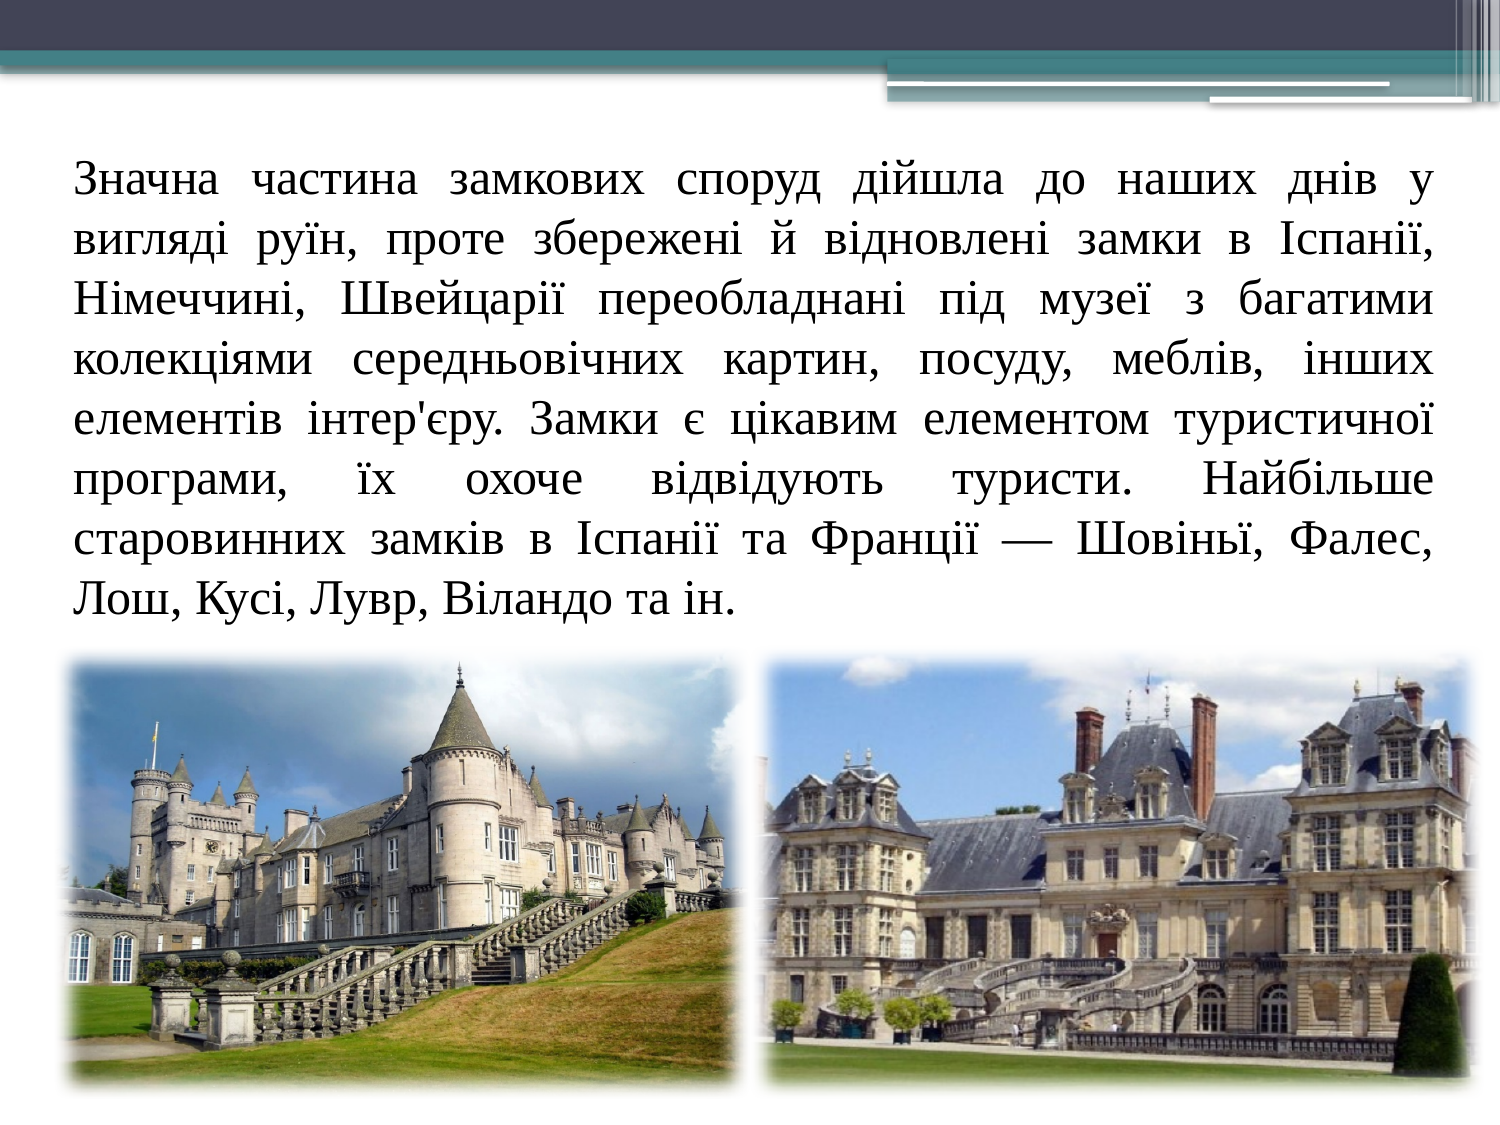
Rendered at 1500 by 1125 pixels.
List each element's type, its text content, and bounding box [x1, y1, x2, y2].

list Значна частина замкових споруд дійшла до наших днів у вигляді руїн, проте збережені й відновлені замки в Іспанії, Німеччині, Швейцарії переобладнані під музеї з багатими колекціями середньовічних картин, посуду, меблів, інших елементів інтер'єру. Замки є цікавим елементом туристичної програми, їх охоче відвідують туристи. Найбільше старовинних замків в Іспанії та Франції — Шовіньї, Фалес, Лош, Кусі, Лувр, Віландо та ін. [41, 137, 1451, 847]
picture [52, 644, 1485, 1101]
